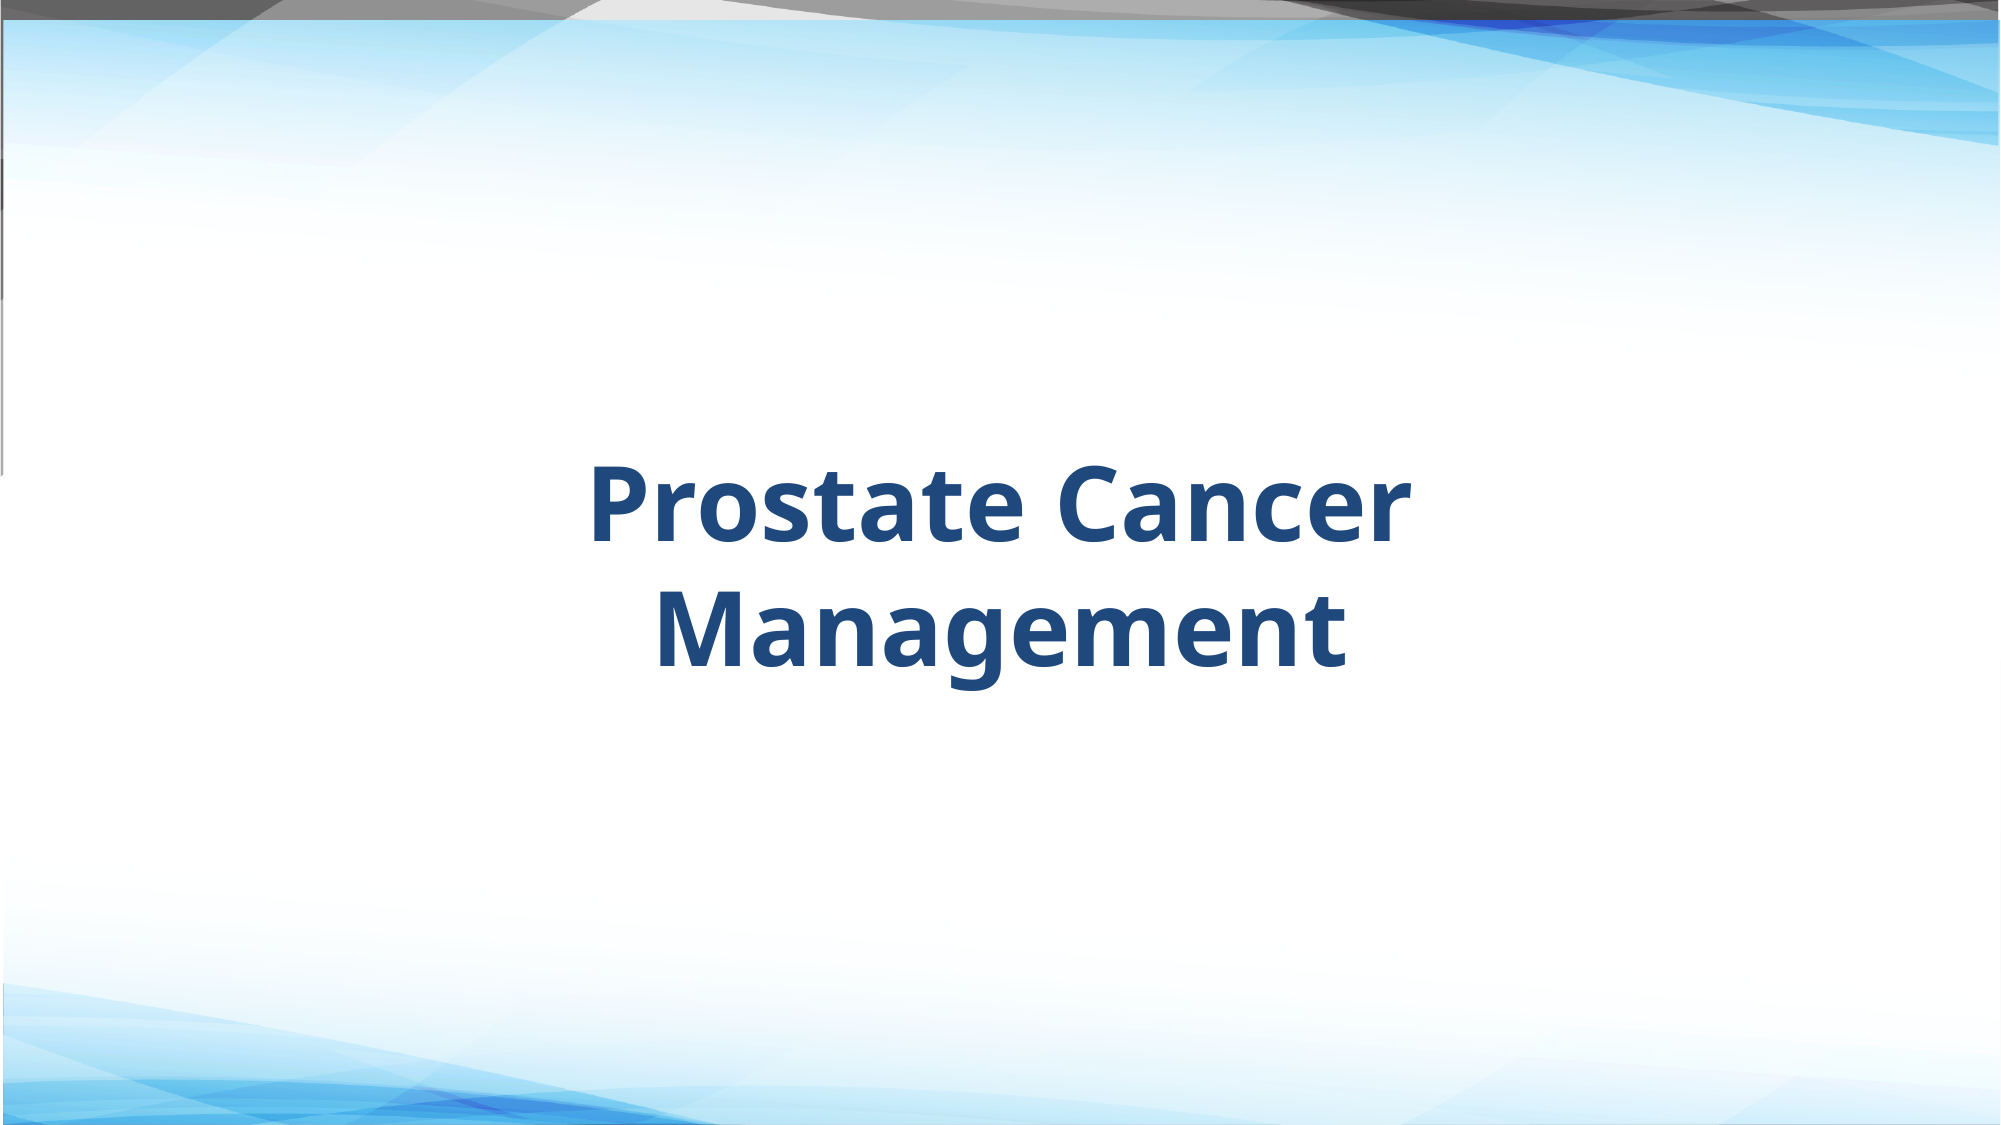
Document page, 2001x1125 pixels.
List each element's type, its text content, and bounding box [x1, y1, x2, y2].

picture [0, 0, 2001, 1125]
title Prostate Cancer Management [324, 381, 1675, 744]
